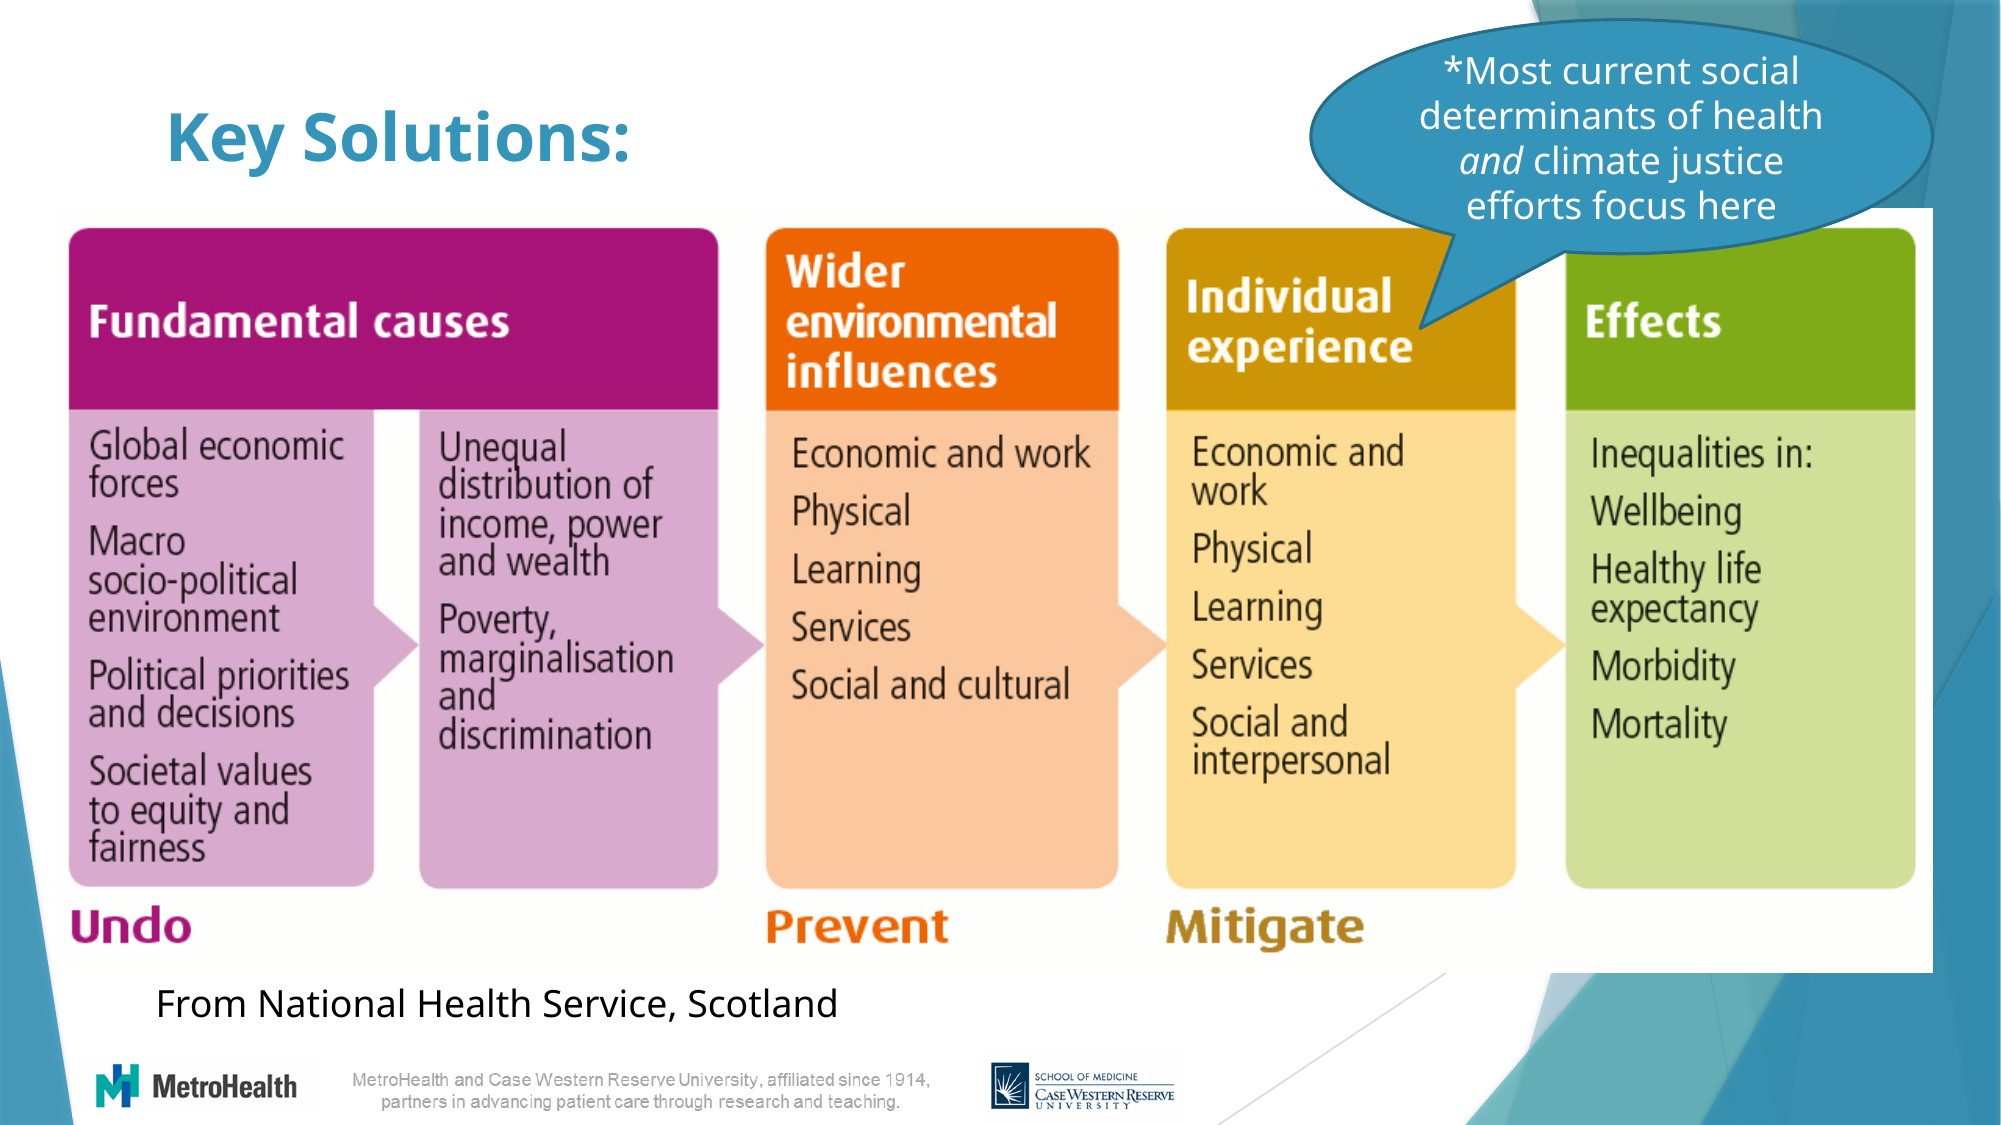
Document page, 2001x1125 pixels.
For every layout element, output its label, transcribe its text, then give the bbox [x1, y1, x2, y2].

picture [72, 1054, 963, 1121]
text_box From National Health Service, Scotland [140, 984, 1146, 1033]
picture [52, 207, 1933, 973]
picture [982, 1045, 1183, 1125]
text_box *Most current social determinants of health and climate justice efforts focus here [1337, 18, 1935, 205]
text_box Key Solutions: [138, 87, 1641, 205]
